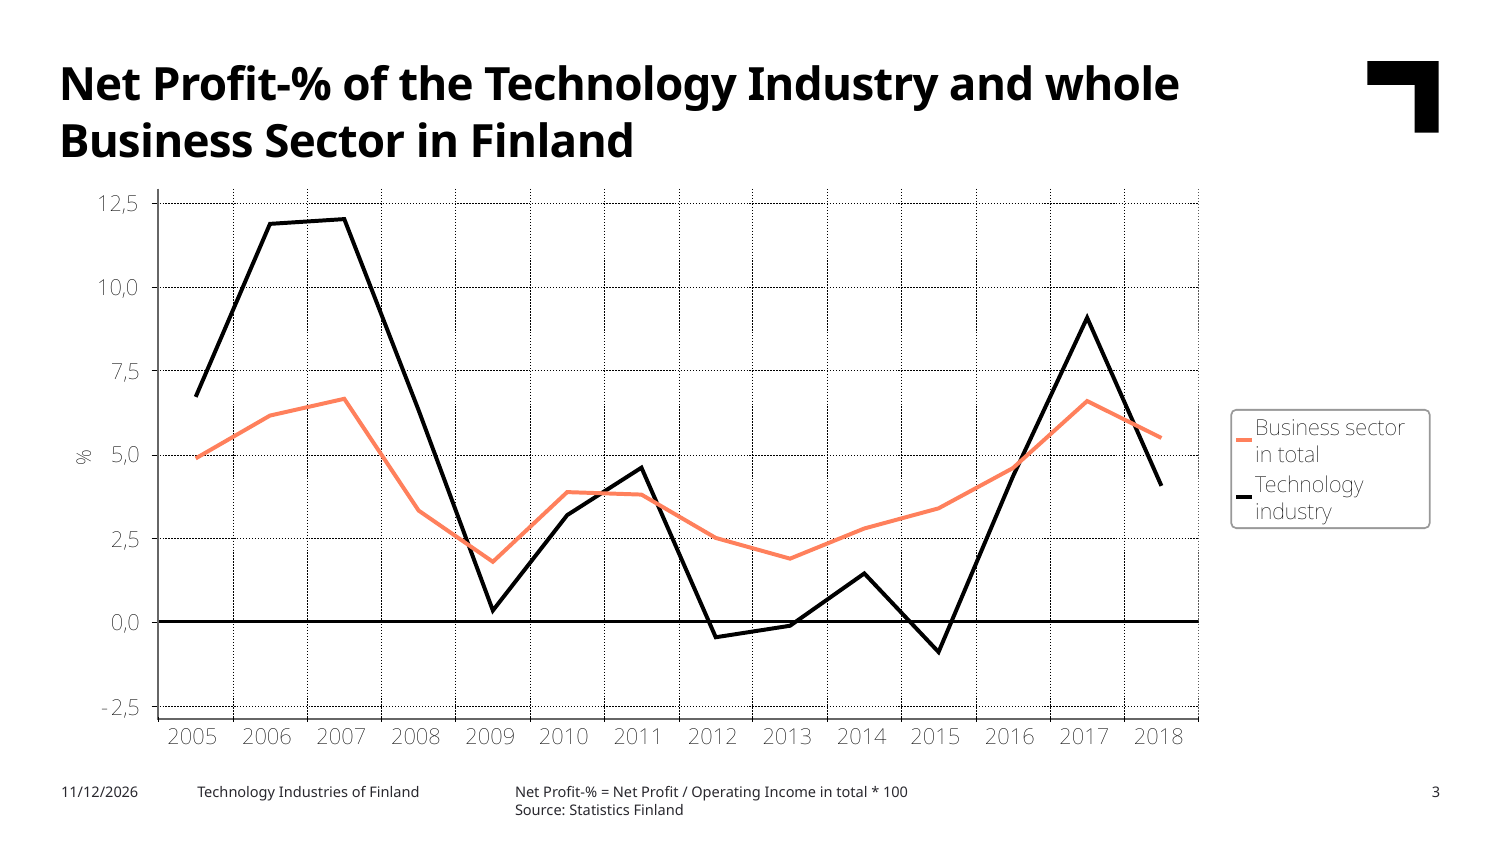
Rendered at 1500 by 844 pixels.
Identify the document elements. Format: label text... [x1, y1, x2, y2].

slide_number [46, 775, 182, 803]
footer Technology Industries of Finland [182, 775, 474, 803]
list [62, 180, 1439, 763]
slide_number 3 [1313, 775, 1456, 803]
list Net Profit-% = Net Profit / Operating Income in total * 100 Source: Statistics Finland [500, 775, 988, 803]
list Net Profit-% of the Technology Industry and whole Business Sector in Finland [41, 46, 1353, 153]
